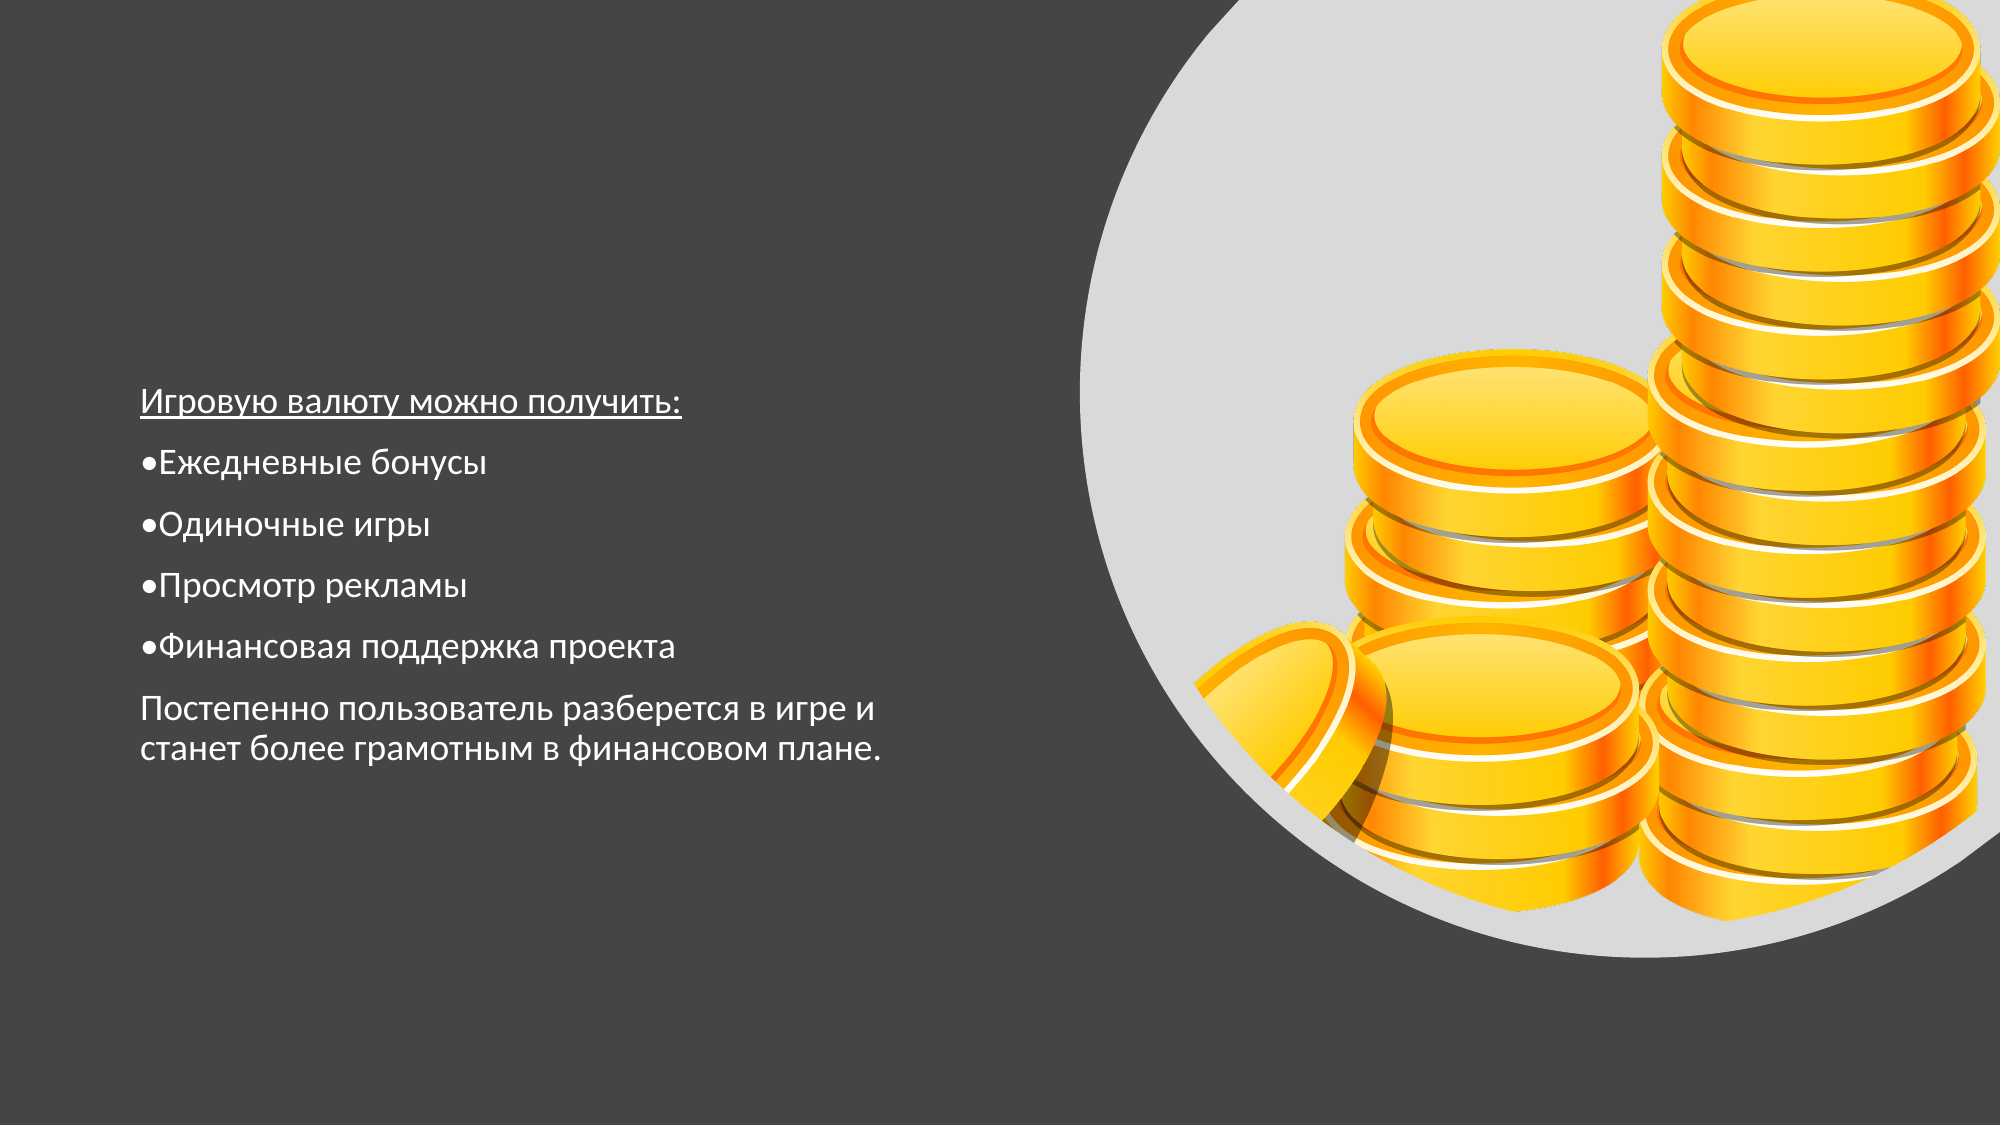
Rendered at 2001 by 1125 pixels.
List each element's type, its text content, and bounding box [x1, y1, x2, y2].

text_box [1078, 215, 1107, 570]
list Игровую валюту можно получить: •Ежедневные бонусы •Одиночные игры •Просмотр рекламы •Финансовая поддержка проекта Постепенно пользователь разберется в игре и станет более грамотным в финансовом плане. [125, 373, 997, 928]
text_box [1460, 928, 1830, 959]
picture [1107, 0, 2000, 928]
